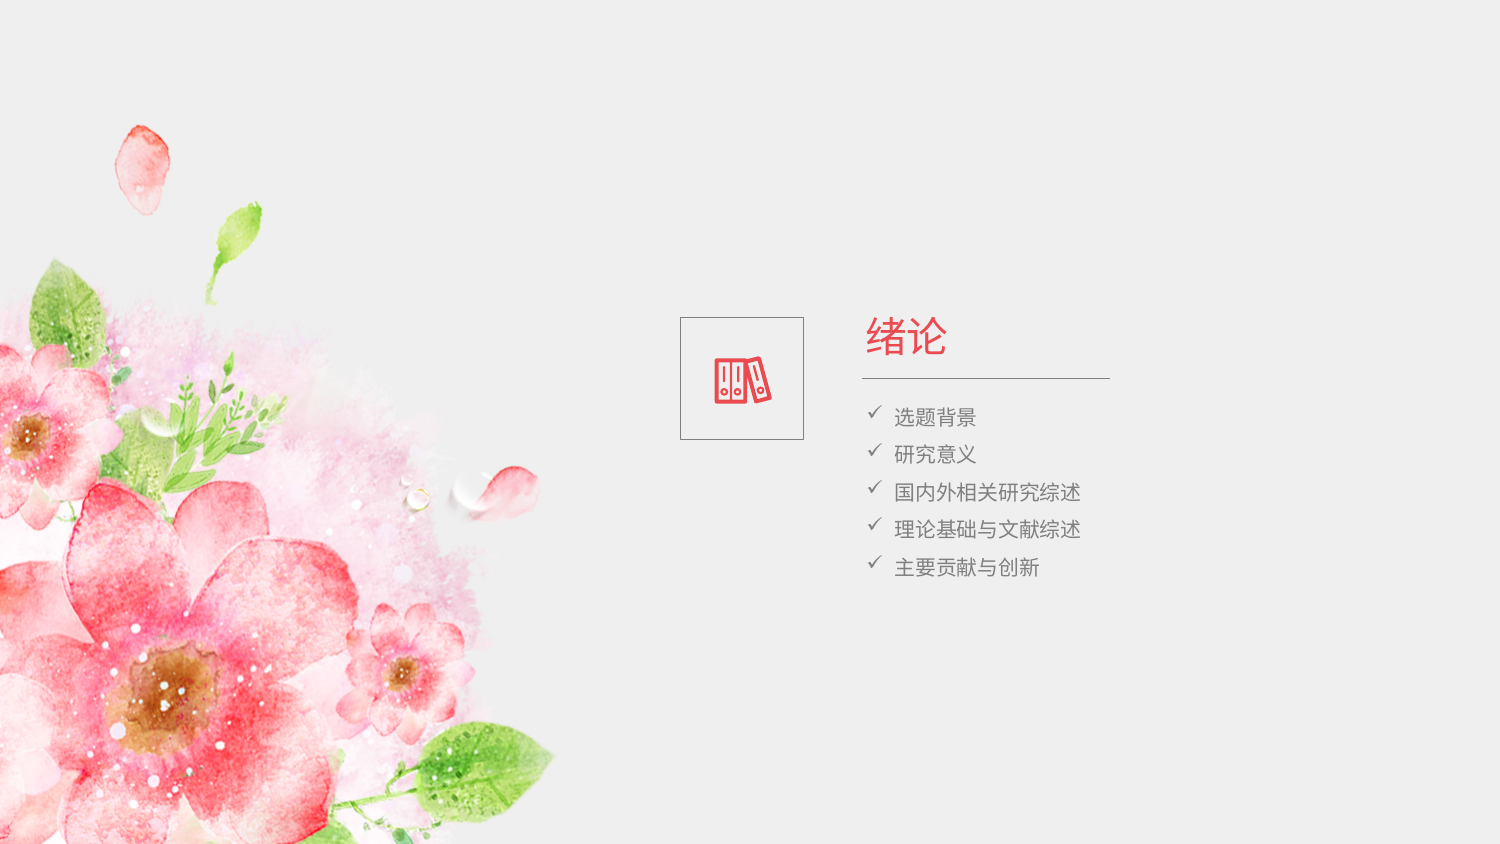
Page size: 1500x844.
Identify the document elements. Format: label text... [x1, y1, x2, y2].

text_box [714, 356, 772, 404]
text_box 绪论 [850, 303, 1312, 369]
picture [0, 0, 1500, 844]
text_box 选题背景 研究意义 国内外相关研究综述 理论基础与文献综述 主要贡献与创新 [851, 384, 1312, 587]
text_box [680, 317, 804, 440]
